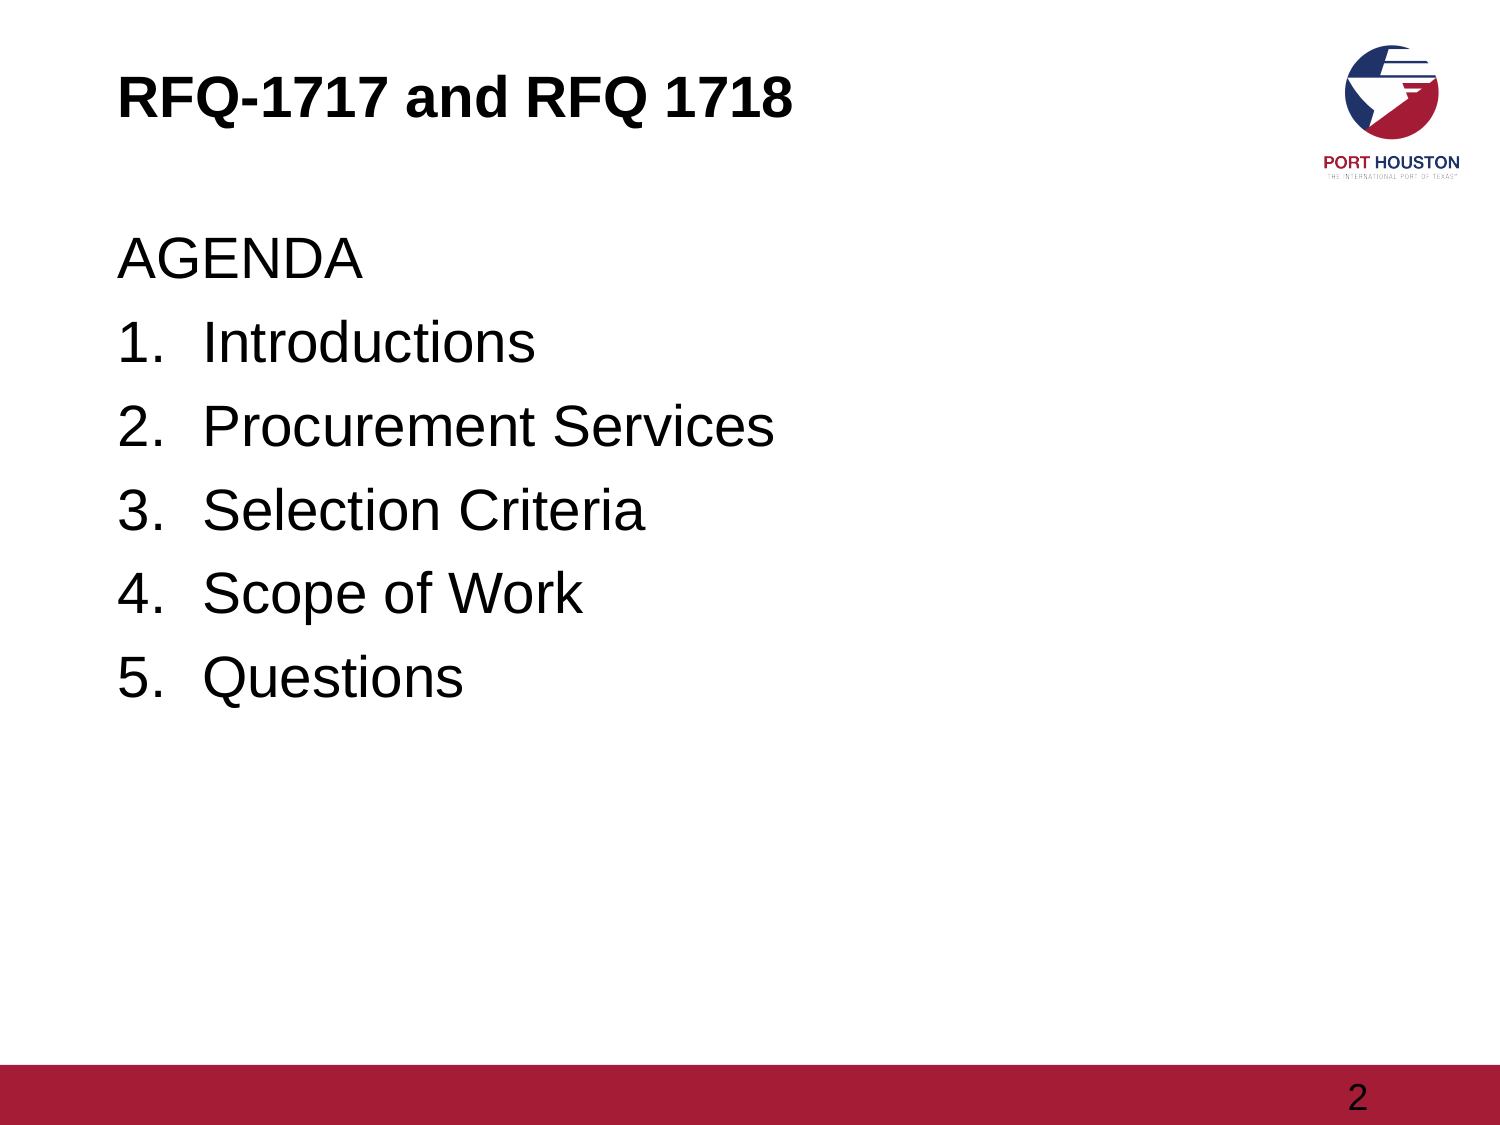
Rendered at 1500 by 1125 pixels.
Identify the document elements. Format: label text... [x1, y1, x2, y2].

list AGENDA Introductions Procurement Services Selection Criteria Scope of Work Questions [103, 221, 1420, 1014]
footer [496, 1042, 1004, 1103]
slide_number 2 [1332, 1065, 1397, 1103]
title RFQ-1717 and RFQ 1718 RTNET COVERAGE [103, 59, 1397, 221]
picture [1323, 44, 1460, 179]
